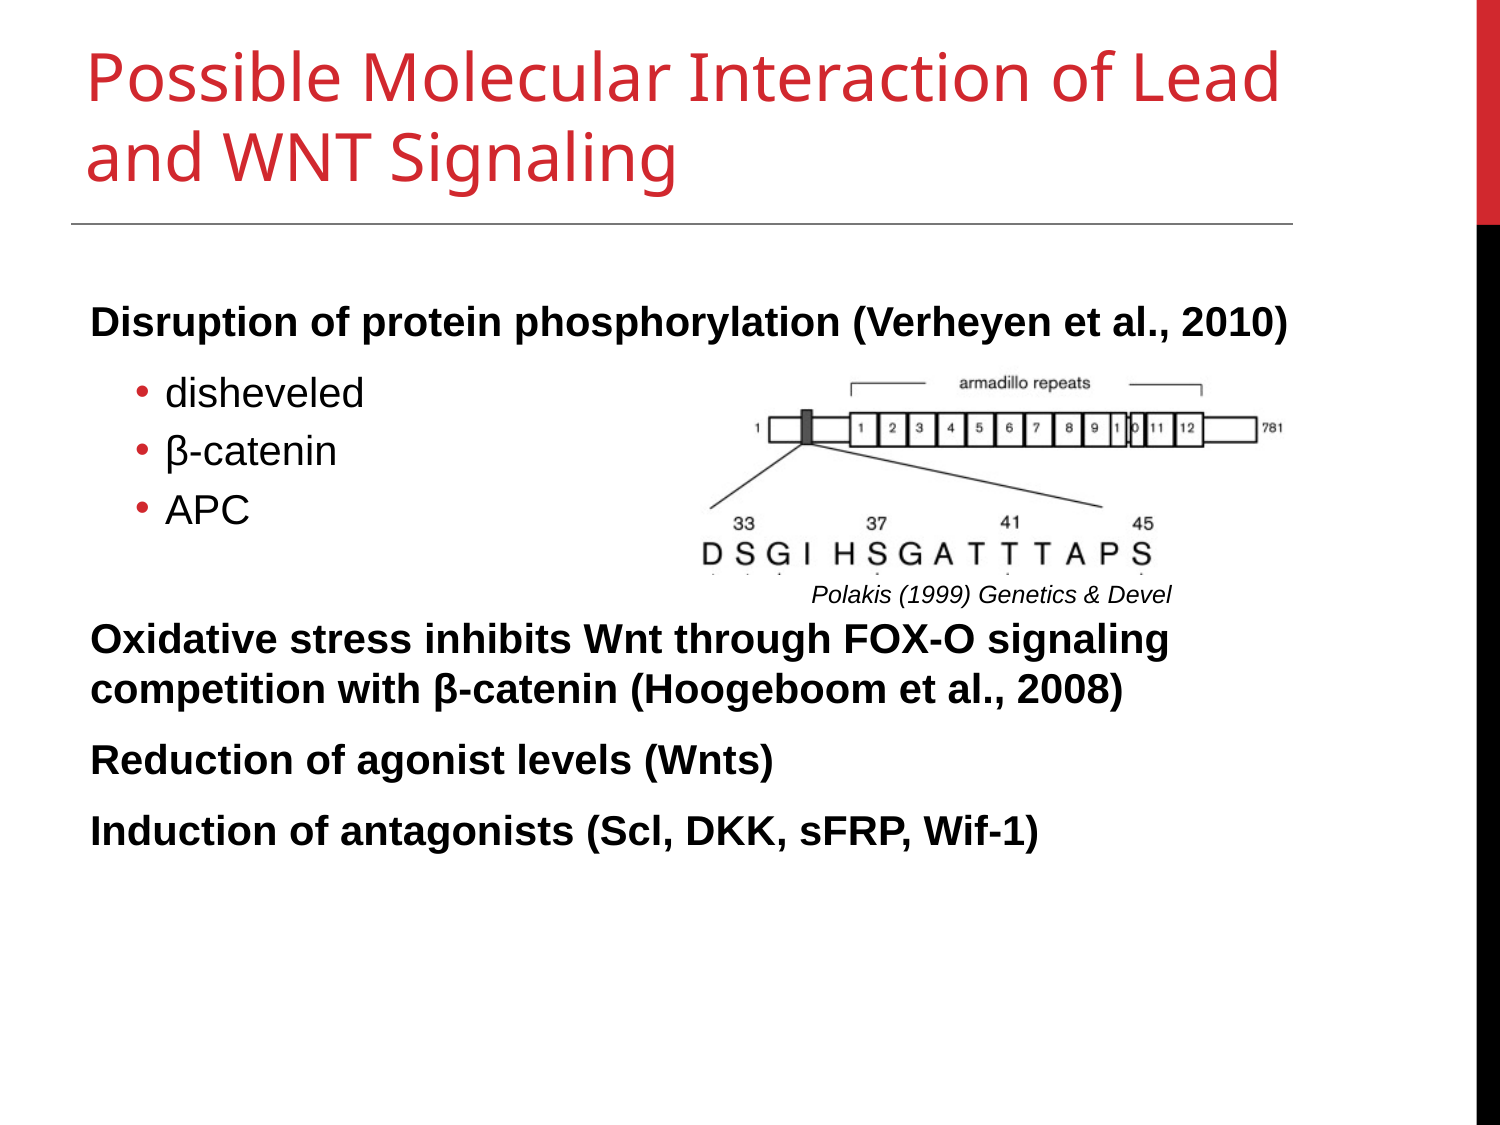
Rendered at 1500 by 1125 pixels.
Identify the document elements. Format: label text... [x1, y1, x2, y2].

text_box Polakis (1999) Genetics & Devel [796, 581, 1188, 616]
list Disruption of protein phosphorylation (Verheyen et al., 2010) disheveled β-catenin APC Oxidative stress inhibits Wnt through FOX-O signaling competition with β-catenin (Hoogeboom et al., 2008) Reduction of agonist levels (Wnts) Induction of antagonists (Scl, DKK, sFRP, Wif-1) [75, 287, 1325, 1005]
text_box Possible Molecular Interaction of Lead and WNT Signaling [71, 27, 1396, 203]
picture [658, 354, 1345, 576]
